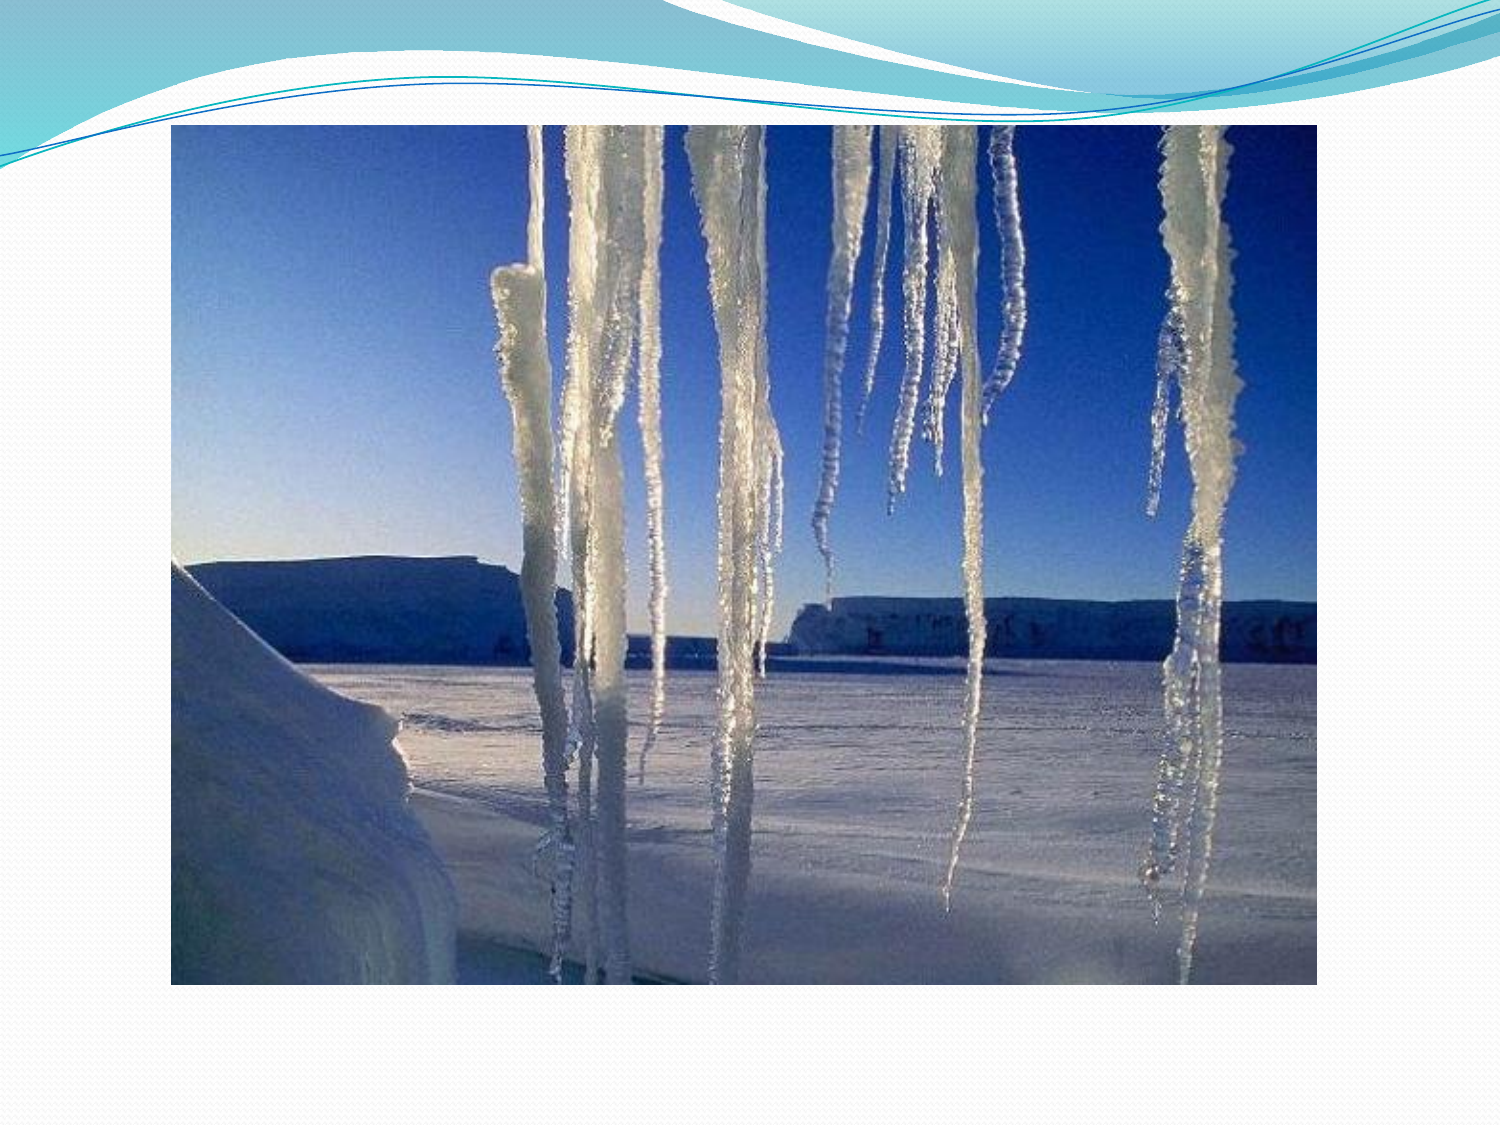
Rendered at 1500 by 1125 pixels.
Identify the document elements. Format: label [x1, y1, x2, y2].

list [170, 125, 1318, 985]
